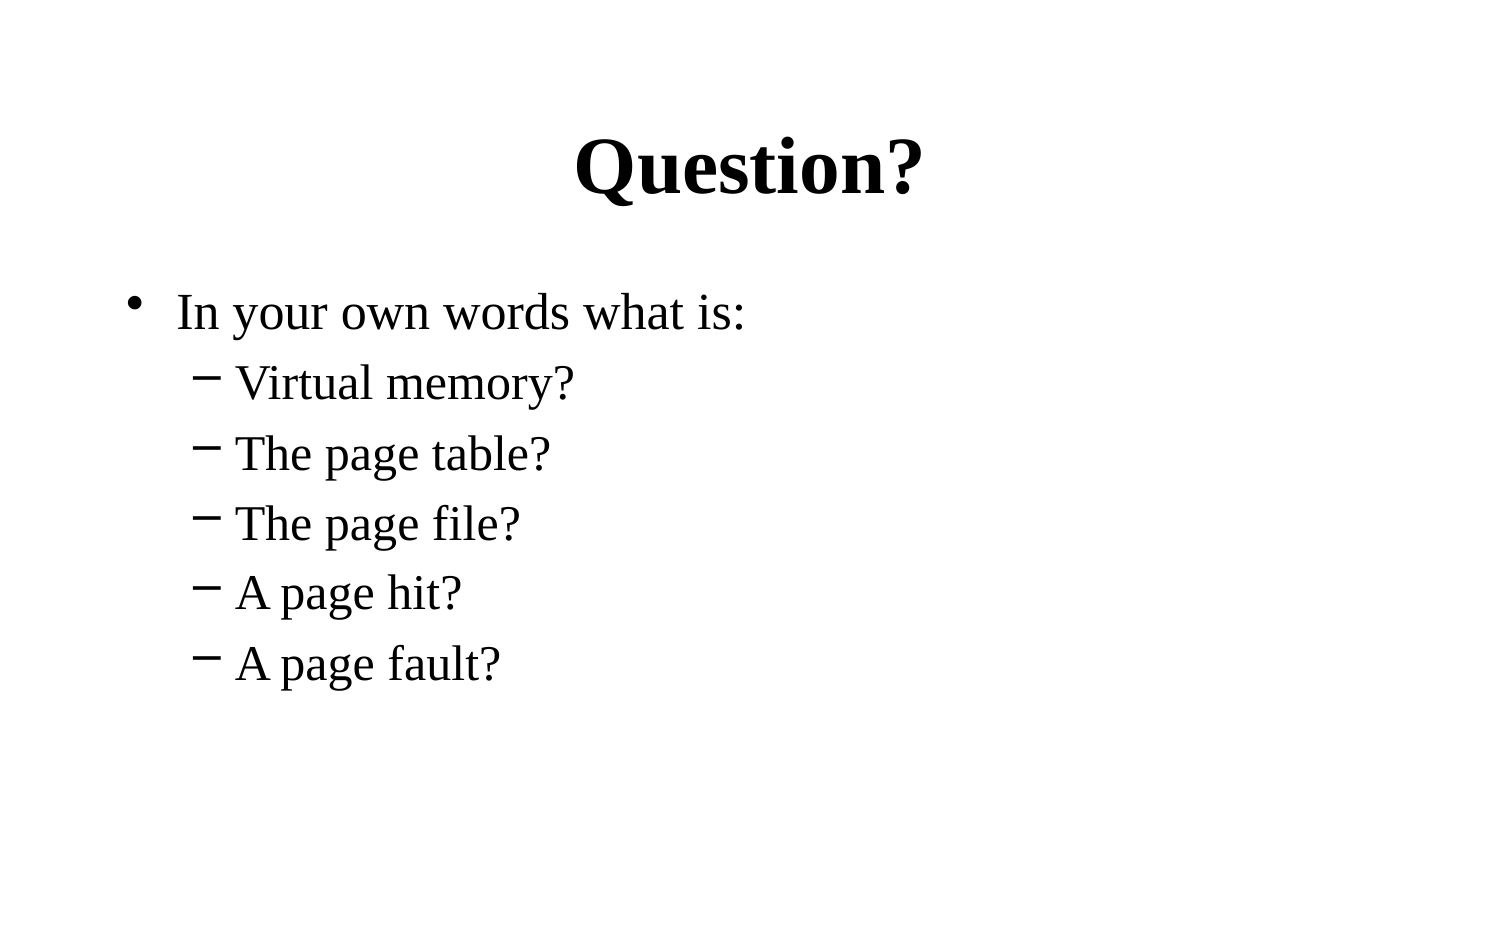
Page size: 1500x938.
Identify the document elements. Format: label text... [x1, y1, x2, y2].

title Question? [112, 82, 1388, 240]
list In your own words what is: Virtual memory? The page table? The page file? A page hit? A page fault? [112, 270, 1388, 834]
